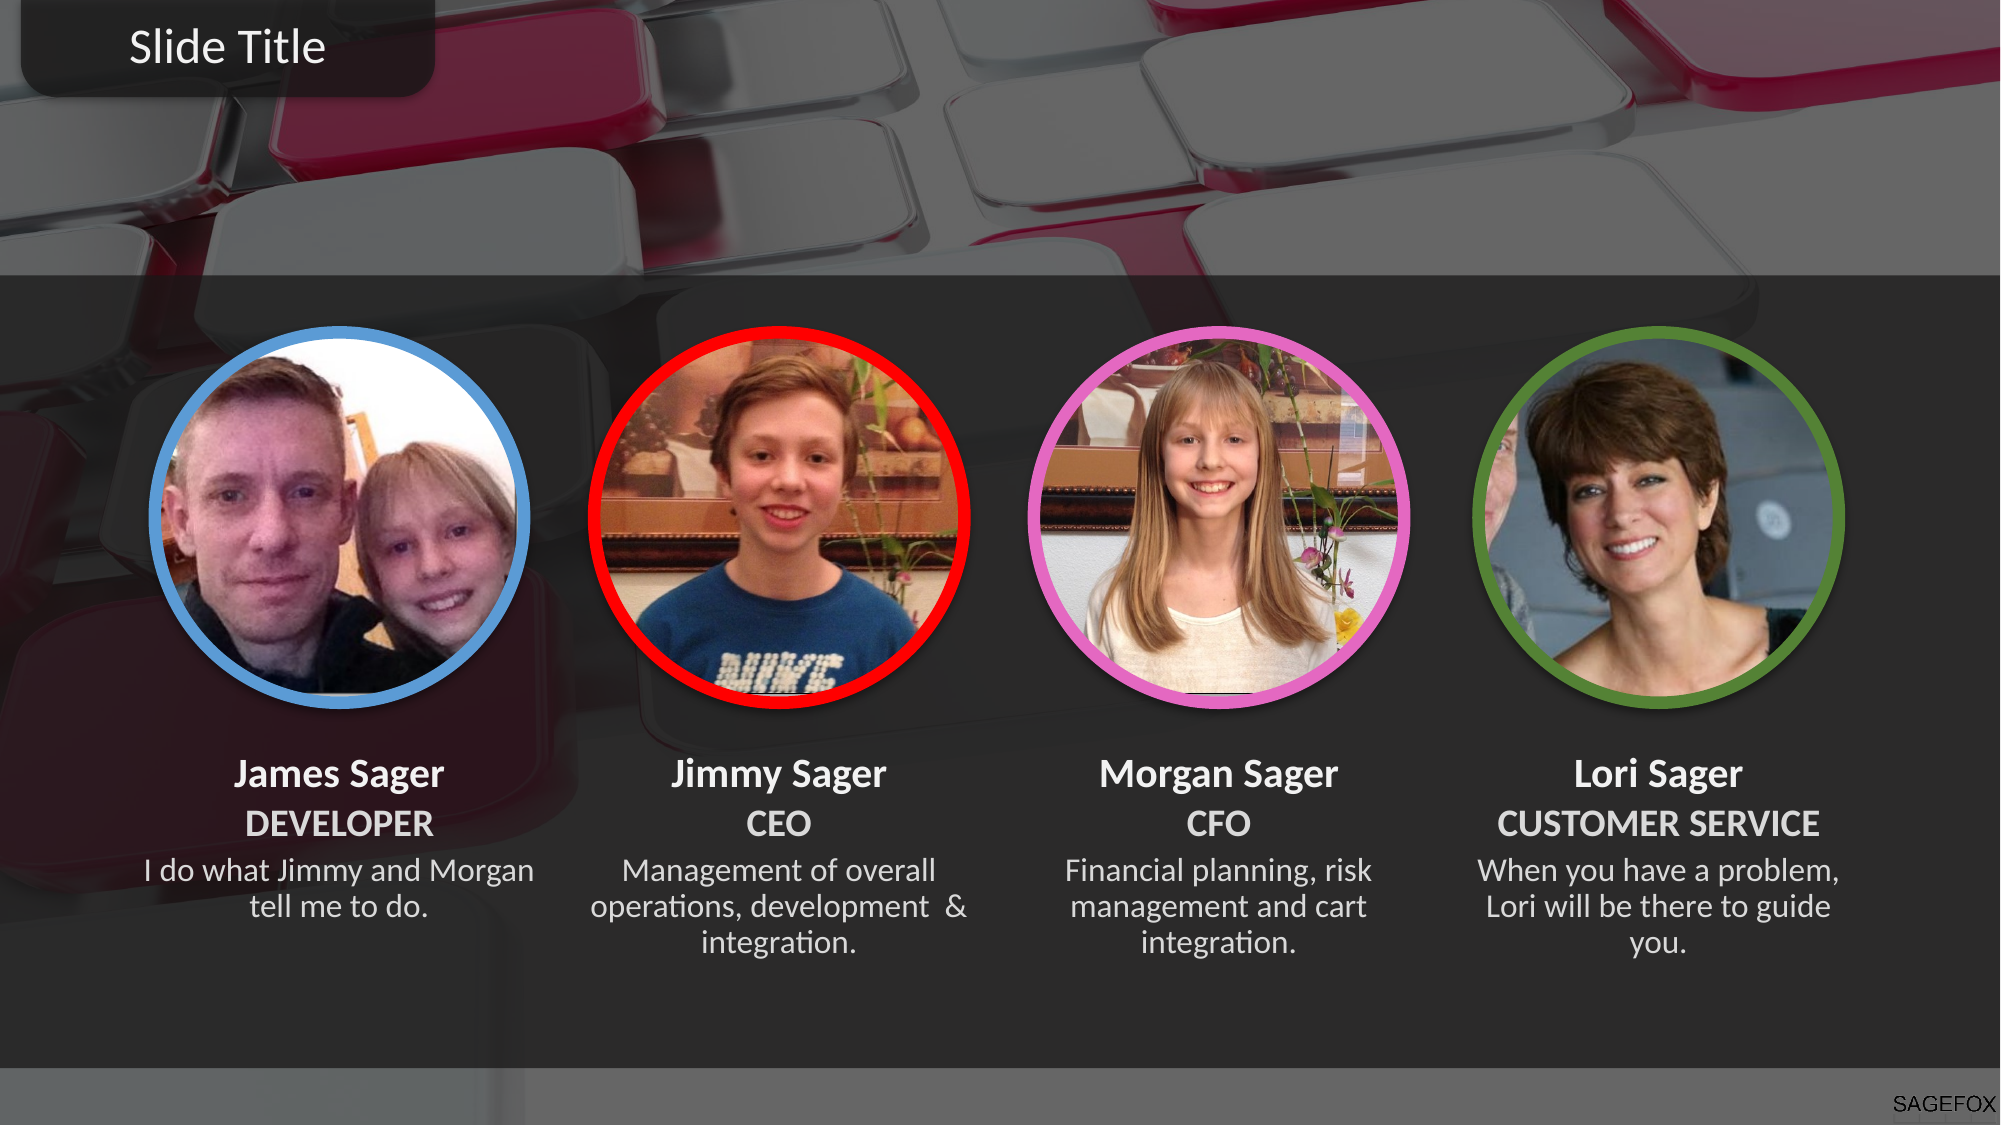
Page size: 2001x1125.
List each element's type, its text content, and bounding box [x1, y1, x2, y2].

list CEO [604, 802, 955, 845]
list James Sager [164, 753, 515, 796]
list I do what Jimmy and Morgan tell me to do. [139, 852, 540, 1041]
picture [0, 0, 2001, 1125]
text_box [20, 0, 436, 98]
list CUSTOMER SERVICE [1483, 802, 1834, 845]
list Lori Sager [1483, 753, 1834, 796]
list Financial planning, risk management and cart integration. [1019, 852, 1419, 1041]
list Management of overall operations, development & integration. [579, 852, 980, 1041]
list Morgan Sager [1044, 753, 1394, 796]
picture [154, 332, 525, 703]
list CFO [1044, 802, 1394, 845]
list Jimmy Sager [604, 753, 955, 796]
list When you have a problem, Lori will be there to guide you. [1458, 852, 1859, 1041]
picture [594, 332, 965, 703]
picture [1478, 332, 1839, 703]
picture [1033, 332, 1405, 703]
text_box [0, 275, 2000, 1069]
list DEVELOPER [164, 802, 515, 845]
